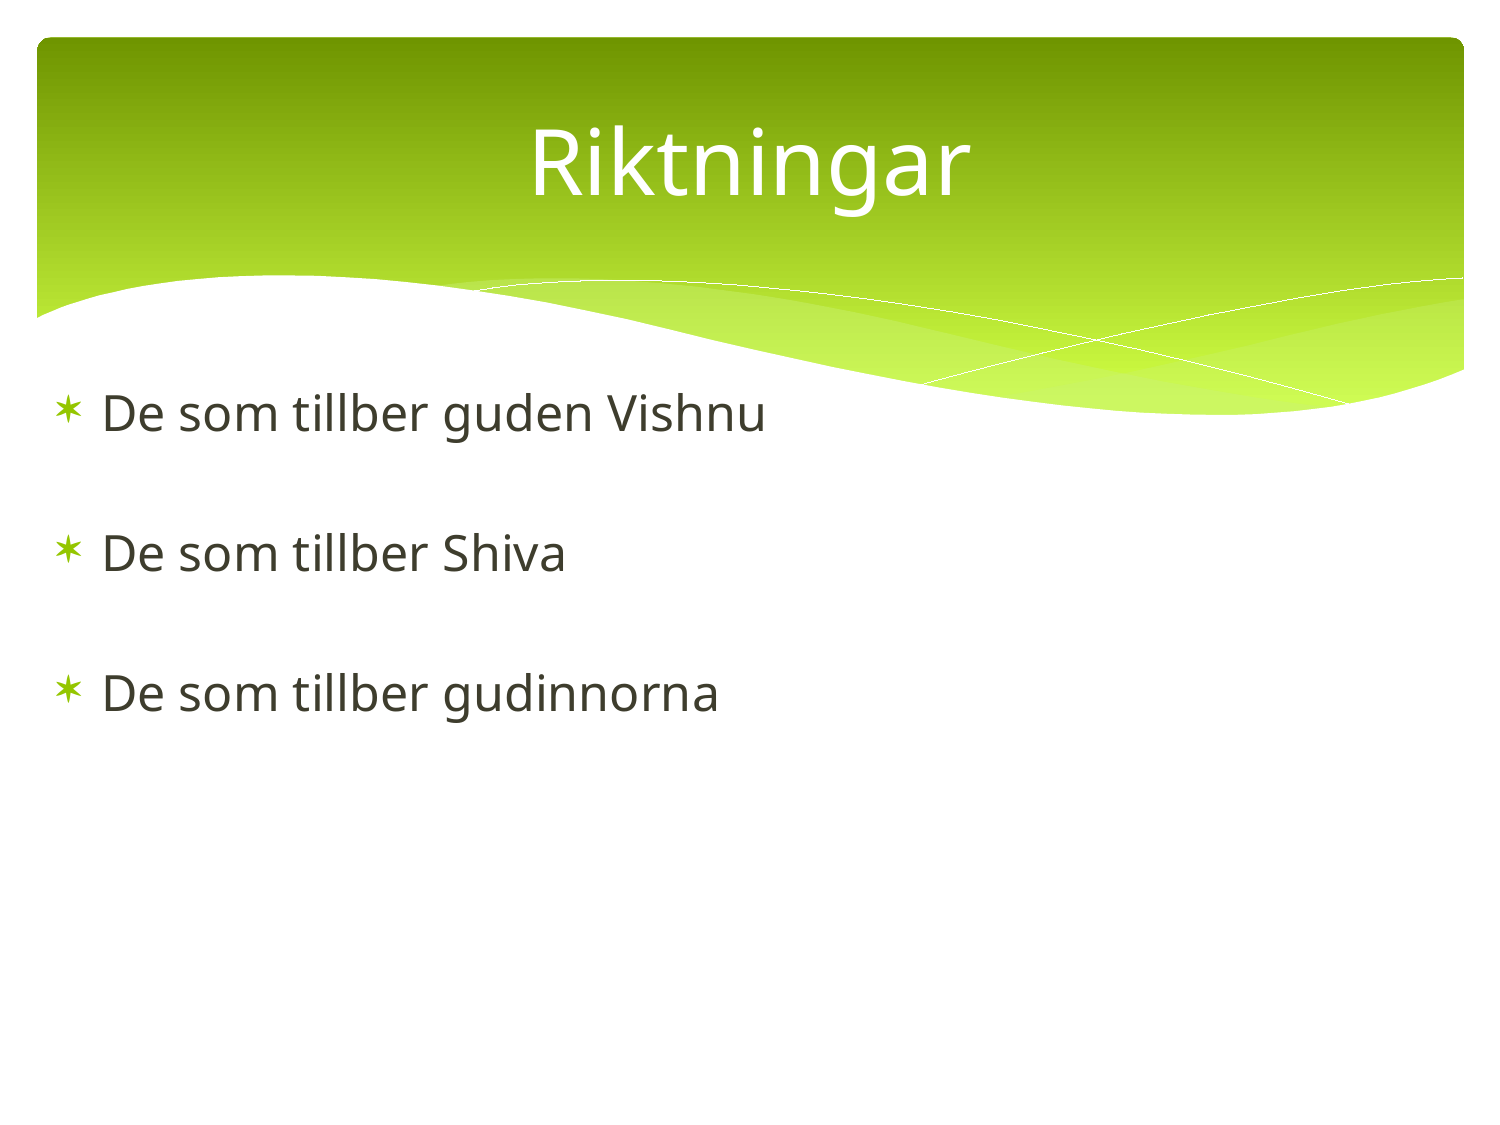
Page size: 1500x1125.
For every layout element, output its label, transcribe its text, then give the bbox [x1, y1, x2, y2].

list De som tillber guden Vishnu De som tillber Shiva De som tillber gudinnorna [41, 373, 1447, 1005]
title Riktningar [75, 55, 1425, 261]
